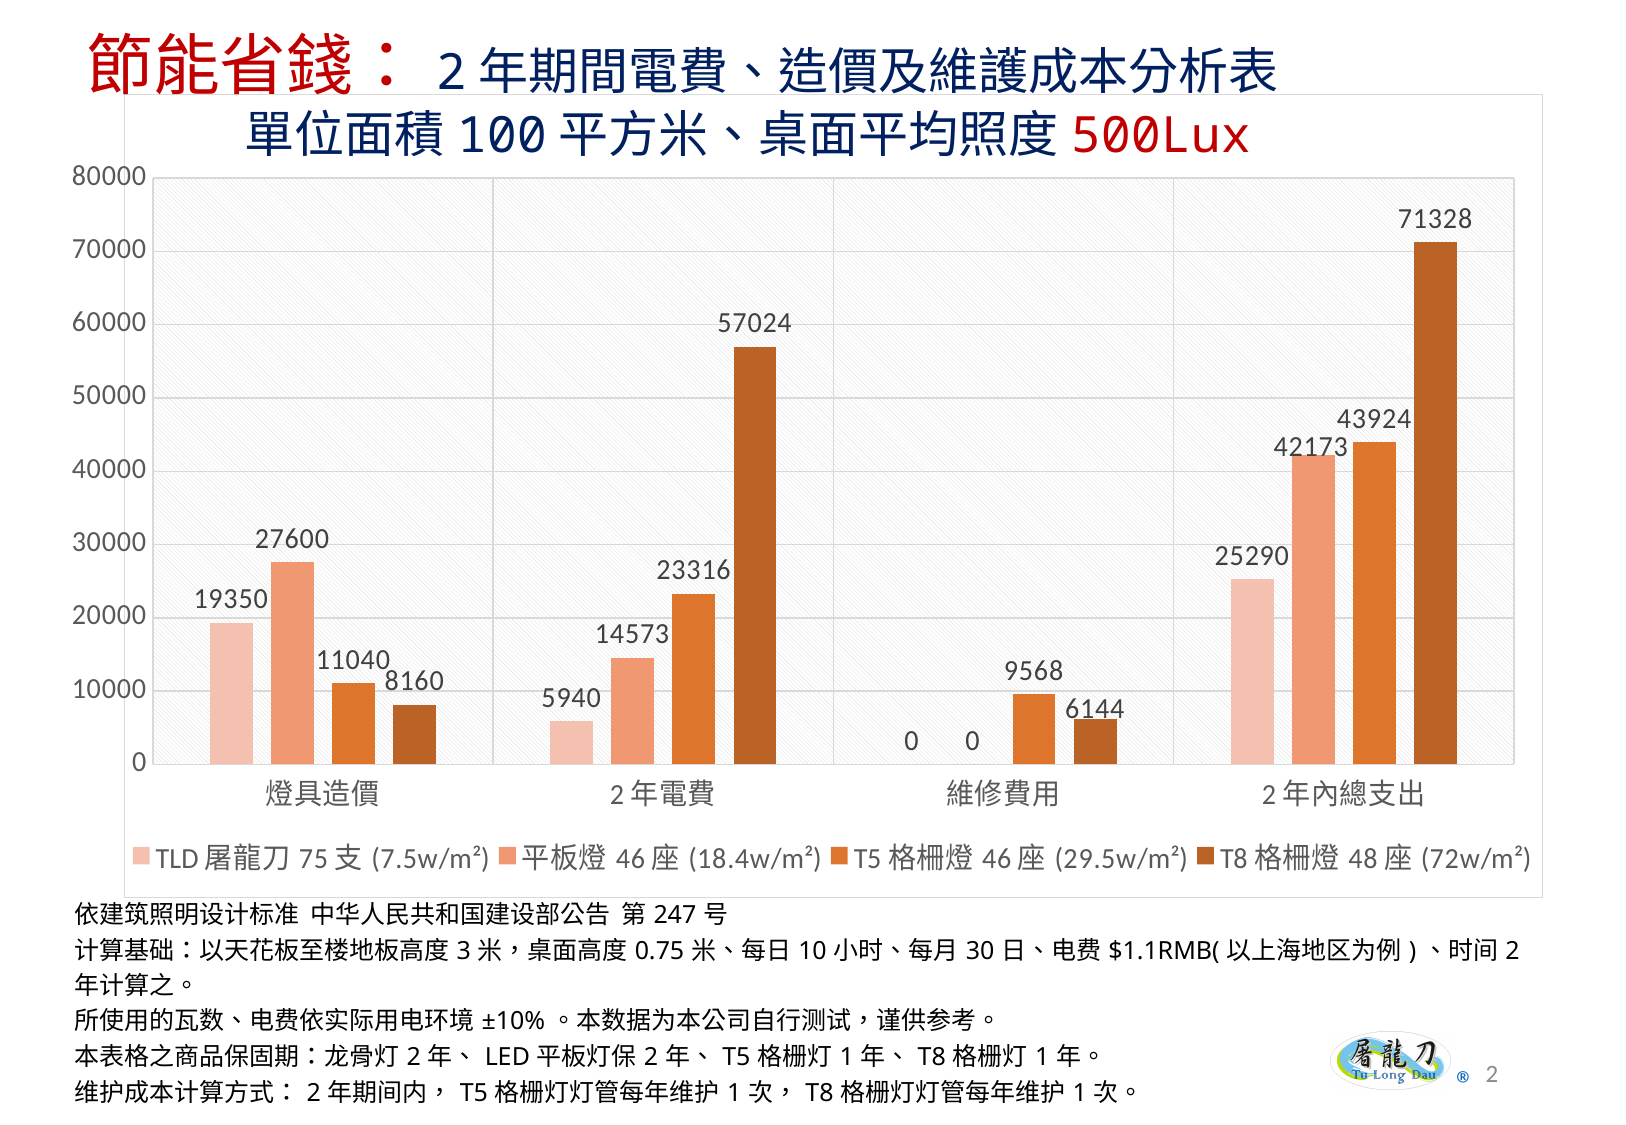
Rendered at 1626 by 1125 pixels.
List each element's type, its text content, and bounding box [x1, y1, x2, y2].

table_header 依建筑照明设计标准 中华人民共和国建设部公告 第247号 计算基础：以天花板至楼地板高度3米，桌面高度0.75米、每日10小时、每月30日、电费$1.1RMB(以上海地区为例)、时间2年计算之。 所使用的瓦数、电费依实际用电环境±10%。本数据为本公司自行测试，谨供参考。 本表格之商品保固期：龙骨灯2年、LED平板灯保2年、T5格栅灯1年、T8格栅灯1年。 维护成本计算方式：2年期间内，T5格栅灯灯管每年维护1次，T8格栅灯灯管每年维护1次。 [72, 899, 1534, 1108]
text_box 節能省錢：2年期間電費、造價及維護成本分析表 單位面積100平方米、桌面平均照度500Lux [71, 15, 1458, 93]
chart [71, 93, 1544, 899]
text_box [1330, 1031, 1491, 1114]
